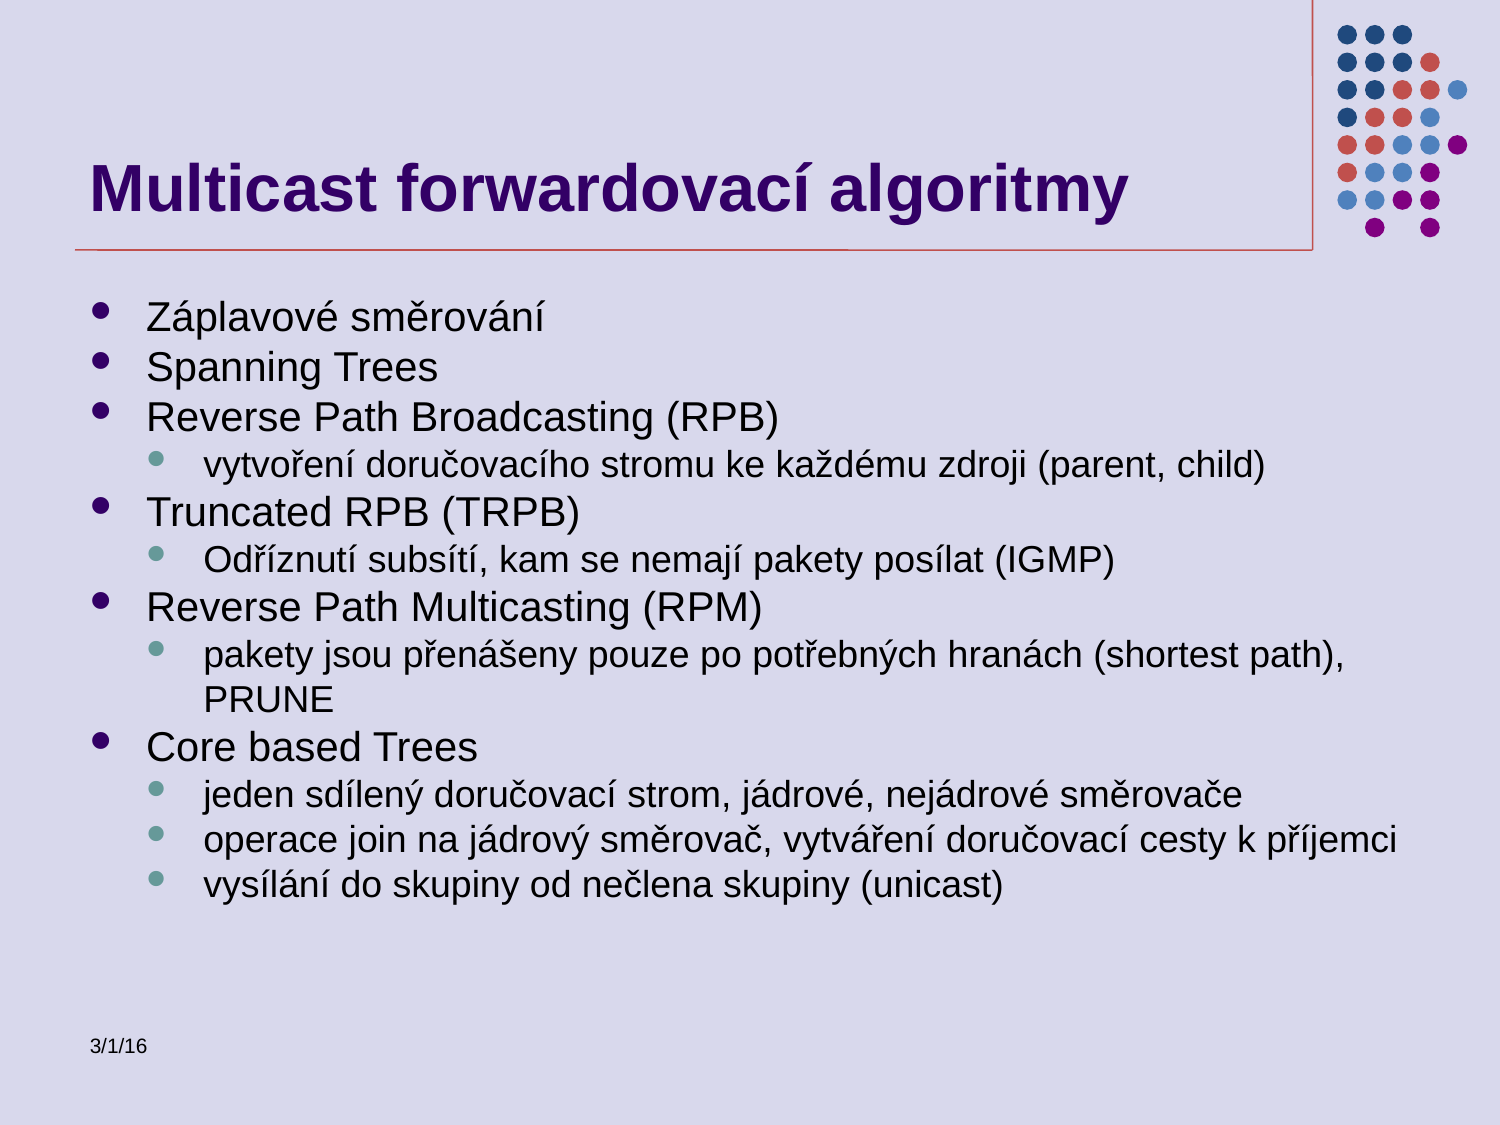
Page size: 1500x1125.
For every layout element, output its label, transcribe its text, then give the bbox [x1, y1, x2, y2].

text_box 3/1/16 [74, 1025, 425, 1100]
text_box Záplavové směrování Spanning Trees Reverse Path Broadcasting (RPB) vytvoření doručovacího stromu ke každému zdroji (parent, child) Truncated RPB (TRPB) Odříznutí subsítí, kam se nemají pakety posílat (IGMP) Reverse Path Multicasting (RPM) pakety jsou přenášeny pouze po potřebných hranách (shortest path), PRUNE Core based Trees jeden sdílený doručovací strom, jádrové, nejádrové směrovače operace join na jádrový směrovač, vytváření doručovací cesty k příjemci vysílání do skupiny od nečlena skupiny (unicast) [75, 282, 1425, 988]
text_box Multicast forwardovací algoritmy [74, 20, 1313, 233]
